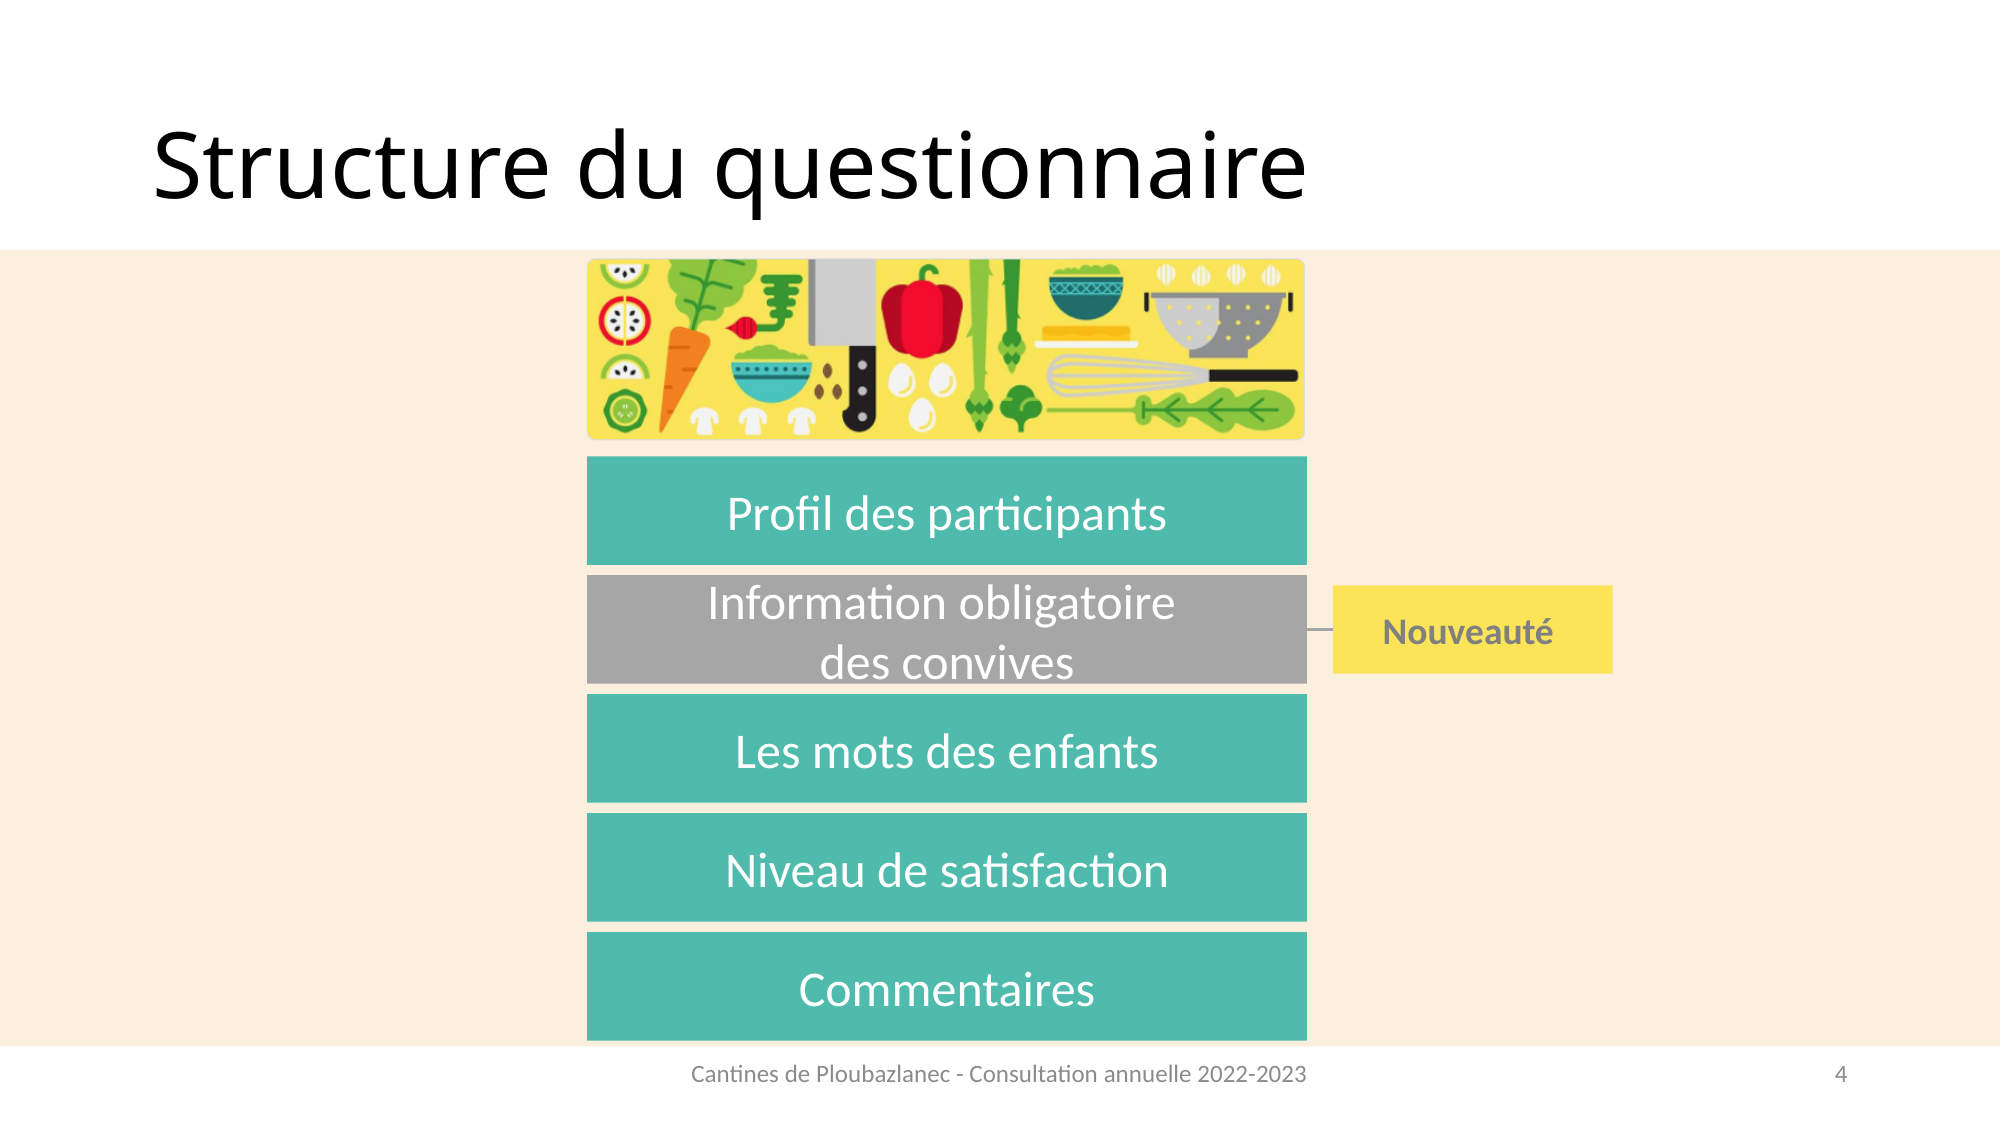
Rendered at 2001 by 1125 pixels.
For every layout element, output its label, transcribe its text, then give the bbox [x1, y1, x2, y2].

text_box Information obligatoire des convives [586, 574, 1308, 685]
text_box Niveau de satisfaction [586, 812, 1308, 923]
text_box Nouveauté [1332, 584, 1614, 675]
text_box Les mots des enfants [586, 693, 1308, 804]
picture [560, 254, 1334, 446]
text_box Commentaires [586, 931, 1308, 1042]
slide_number 4 [1412, 1042, 1863, 1103]
text_box Profil des participants [586, 455, 1308, 566]
footer Cantines de Ploubazlanec - Consultation annuelle 2022-2023 [662, 1042, 1338, 1103]
title Structure du questionnaire [137, 59, 1757, 278]
text_box [0, 249, 2000, 1047]
